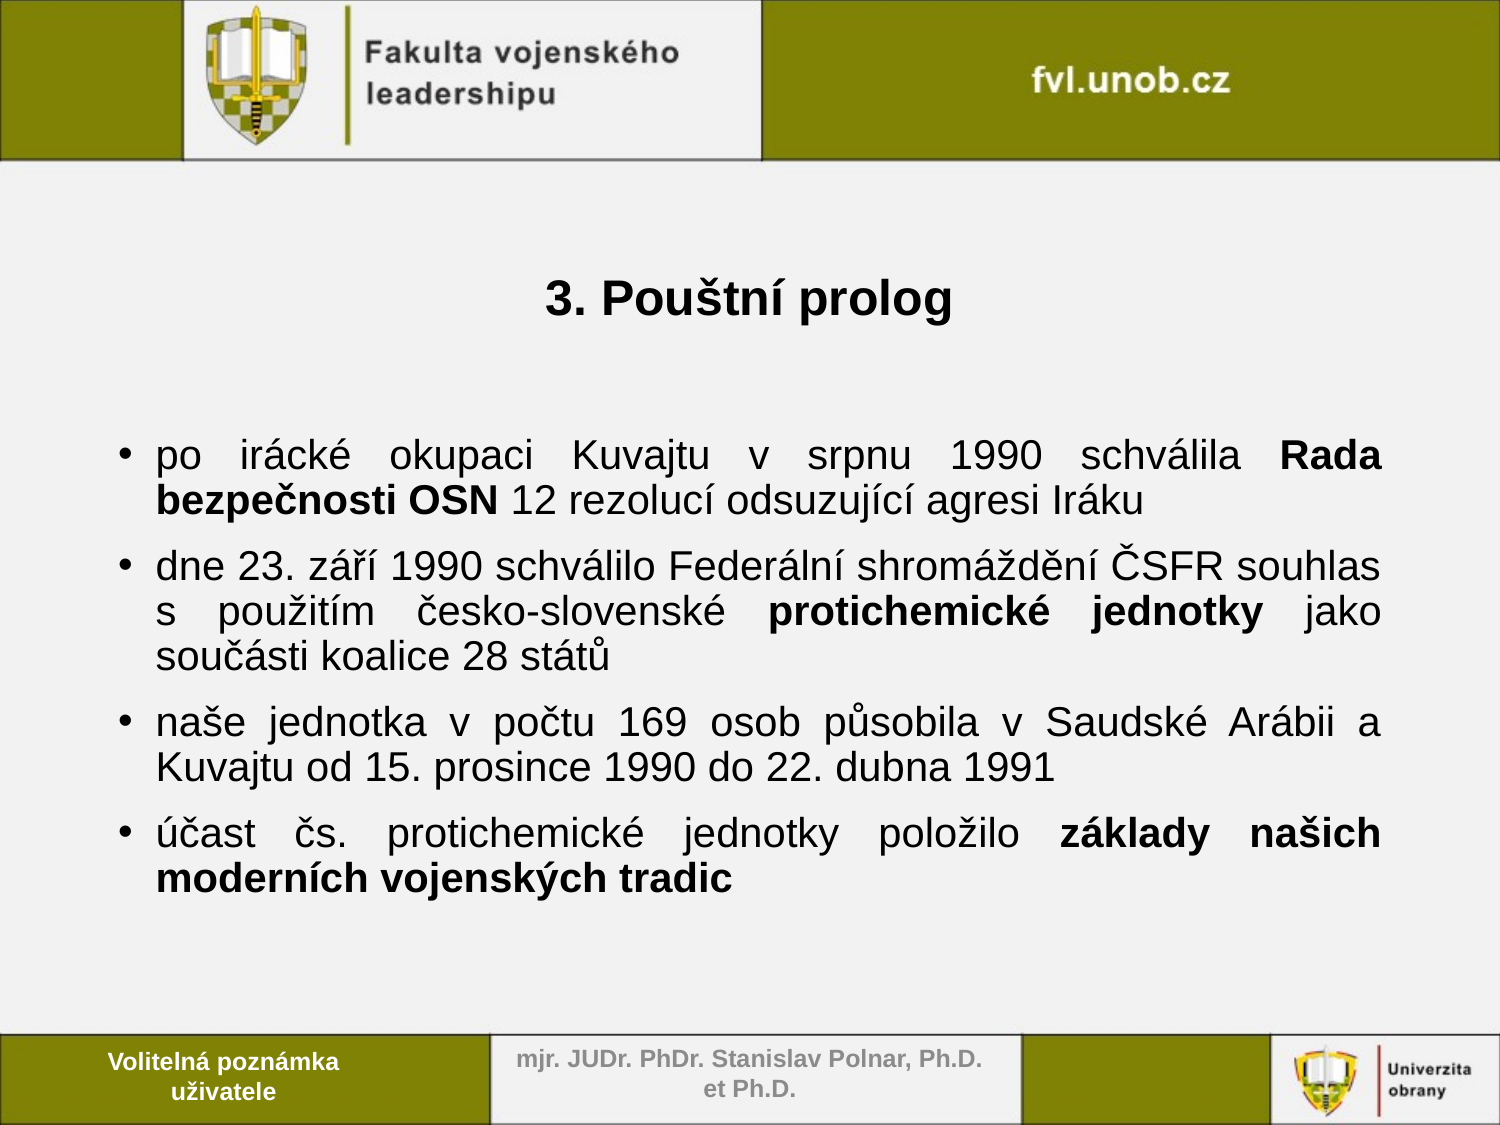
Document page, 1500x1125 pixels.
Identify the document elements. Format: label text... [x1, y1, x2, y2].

picture [0, 0, 1500, 1125]
title 3. Pouštní prolog [103, 190, 1397, 409]
list po irácké okupaci Kuvajtu v srpnu 1990 schválila Rada bezpečnosti OSN 12 rezolucí odsuzující agresi Iráku dne 23. září 1990 schválilo Federální shromáždění ČSFR souhlas s použitím česko-slovenské protichemické jednotky jako součásti koalice 28 států naše jednotka v počtu 169 osob působila v Saudské Arábii a Kuvajtu od 15. prosince 1990 do 22. dubna 1991 účast čs. protichemické jednotky položilo základy našich moderních vojenských tradic [103, 425, 1397, 1014]
slide_number Volitelná poznámka uživatele [55, 1045, 393, 1106]
footer mjr. JUDr. PhDr. Stanislav Polnar, Ph.D. et Ph.D. [496, 1042, 1004, 1103]
